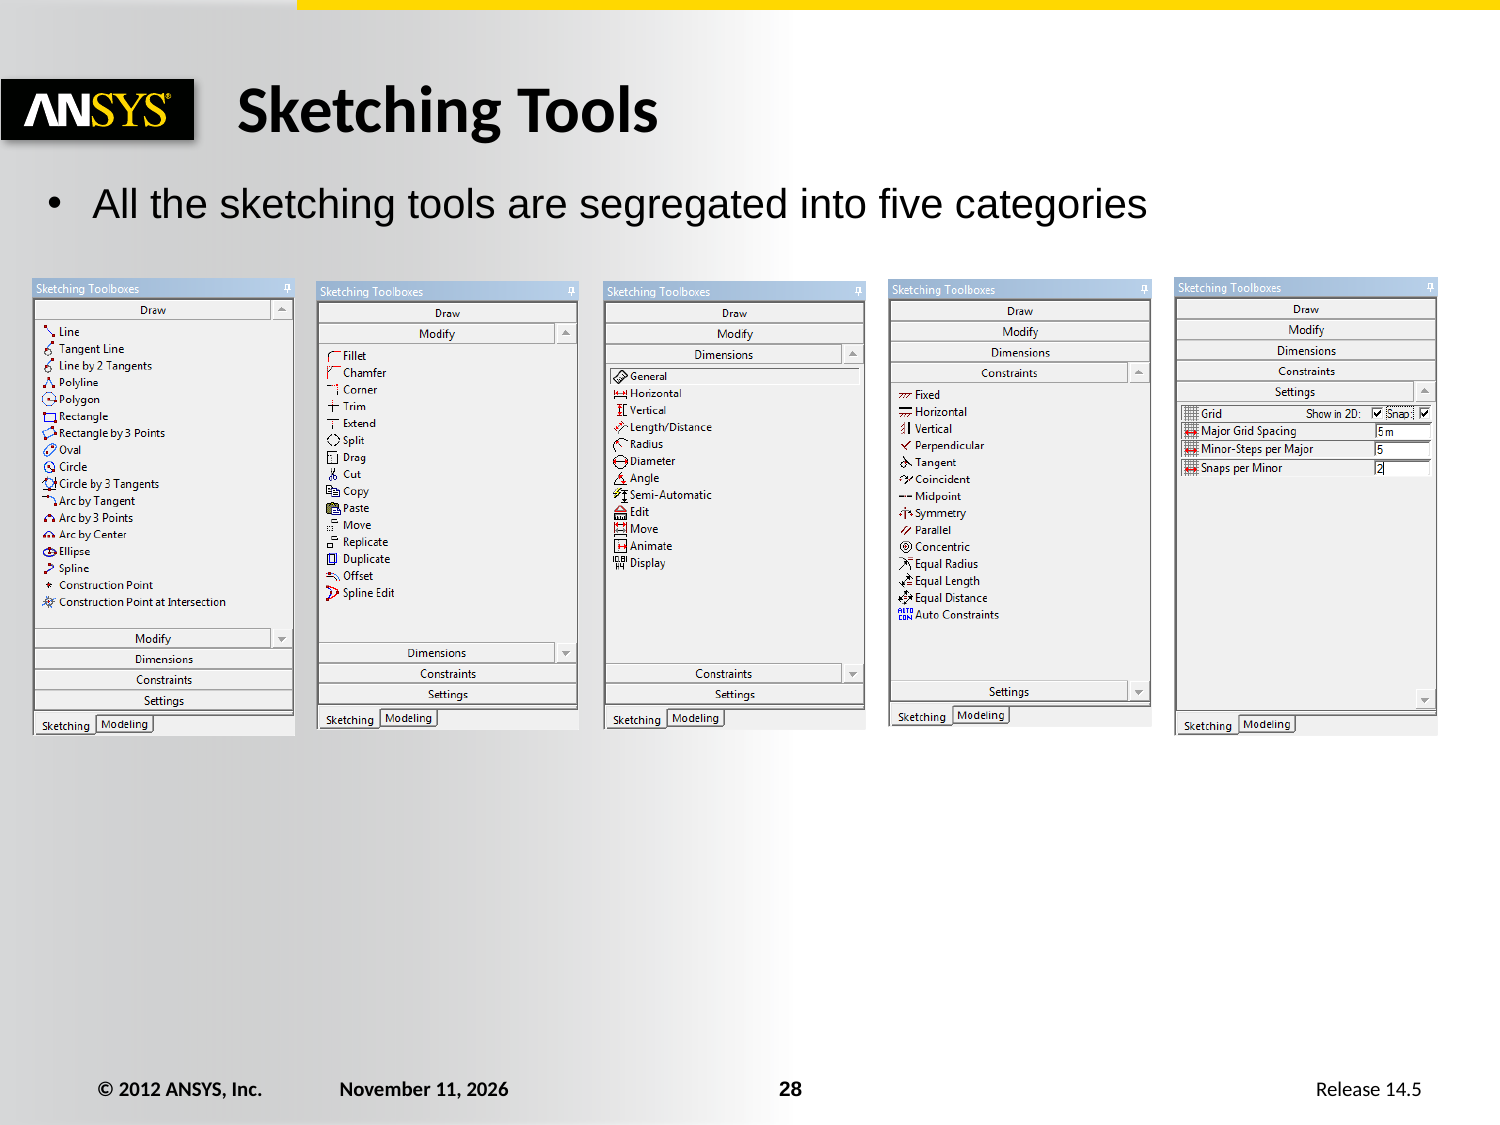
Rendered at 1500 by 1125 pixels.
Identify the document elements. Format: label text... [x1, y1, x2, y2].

title Sketching Tools [237, 74, 1407, 169]
picture [316, 281, 579, 730]
text_box All the sketching tools are segregated into five categories [32, 169, 1437, 234]
picture [602, 281, 866, 730]
picture [31, 278, 295, 737]
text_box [1174, 276, 1438, 737]
picture [888, 279, 1152, 727]
